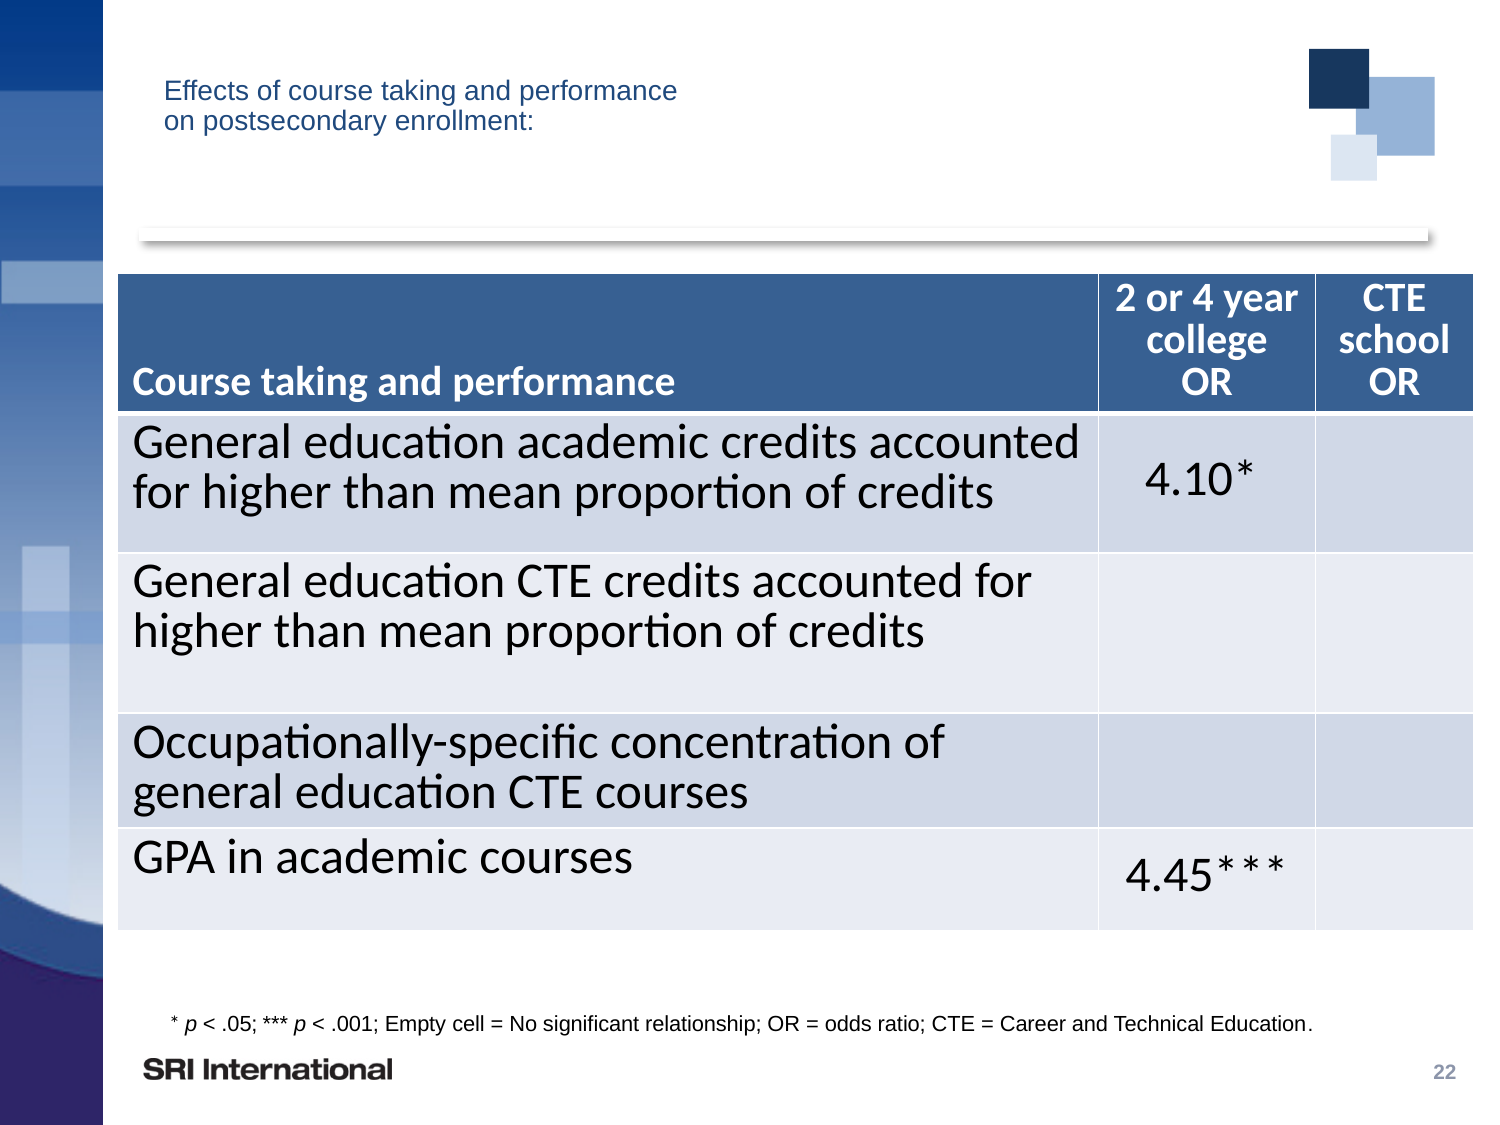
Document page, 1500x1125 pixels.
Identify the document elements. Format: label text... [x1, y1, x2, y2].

table_cell [1316, 554, 1473, 712]
slide_number 22 [1402, 1050, 1488, 1093]
table_header CTE school OR [1316, 274, 1473, 411]
table_cell [1316, 416, 1473, 552]
table_header Course taking and performance [118, 274, 1098, 411]
table_cell General education CTE credits accounted for higher than mean proportion of credits [118, 554, 1098, 712]
picture [143, 1058, 392, 1080]
table_cell 4.10* [1099, 416, 1315, 552]
table_cell [1316, 714, 1473, 827]
table_cell [1316, 829, 1473, 930]
title Effects of course taking and performance on postsecondary enrollment: [148, 68, 1425, 217]
table_cell 4.45*** [1099, 829, 1315, 930]
table_header 2 or 4 year college OR [1099, 274, 1315, 411]
table_cell GPA in academic courses [118, 829, 1098, 930]
table_cell Occupationally-specific concentration of general education CTE courses [118, 714, 1098, 827]
text_box * p < .05; *** p < .001; Empty cell = No significant relationship; OR = odds ratio; CTE = Career and Technical Education. [148, 998, 1367, 1044]
picture [0, 0, 103, 1125]
table_cell [1099, 714, 1315, 827]
table_cell General education academic credits accounted for higher than mean proportion of credits [118, 416, 1098, 552]
table_cell [1099, 554, 1315, 712]
